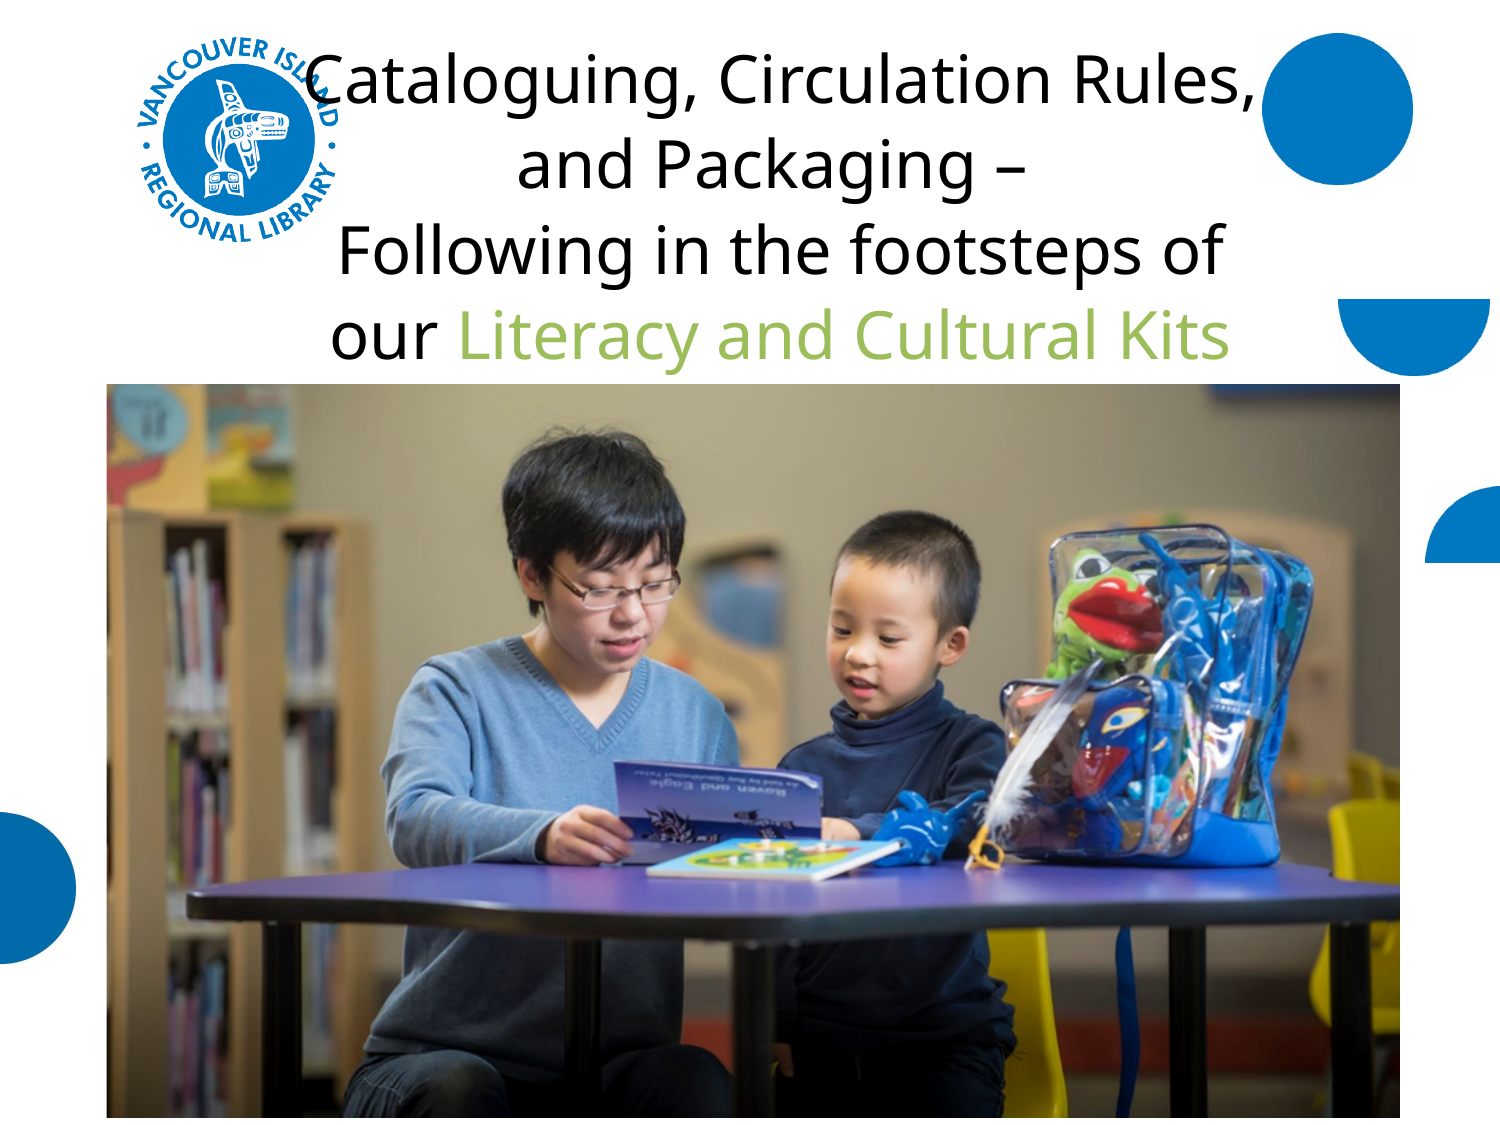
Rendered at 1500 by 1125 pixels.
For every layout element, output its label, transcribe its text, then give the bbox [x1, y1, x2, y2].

picture [137, 37, 276, 242]
picture [106, 384, 1401, 1119]
picture [1338, 299, 1490, 376]
picture [1287, 33, 1413, 185]
text_box Cataloguing, Circulation Rules, and Packaging – Following in the footsteps of our Literacy and Cultural Kits [276, 23, 1287, 381]
picture [0, 812, 76, 964]
picture [1425, 486, 1500, 563]
